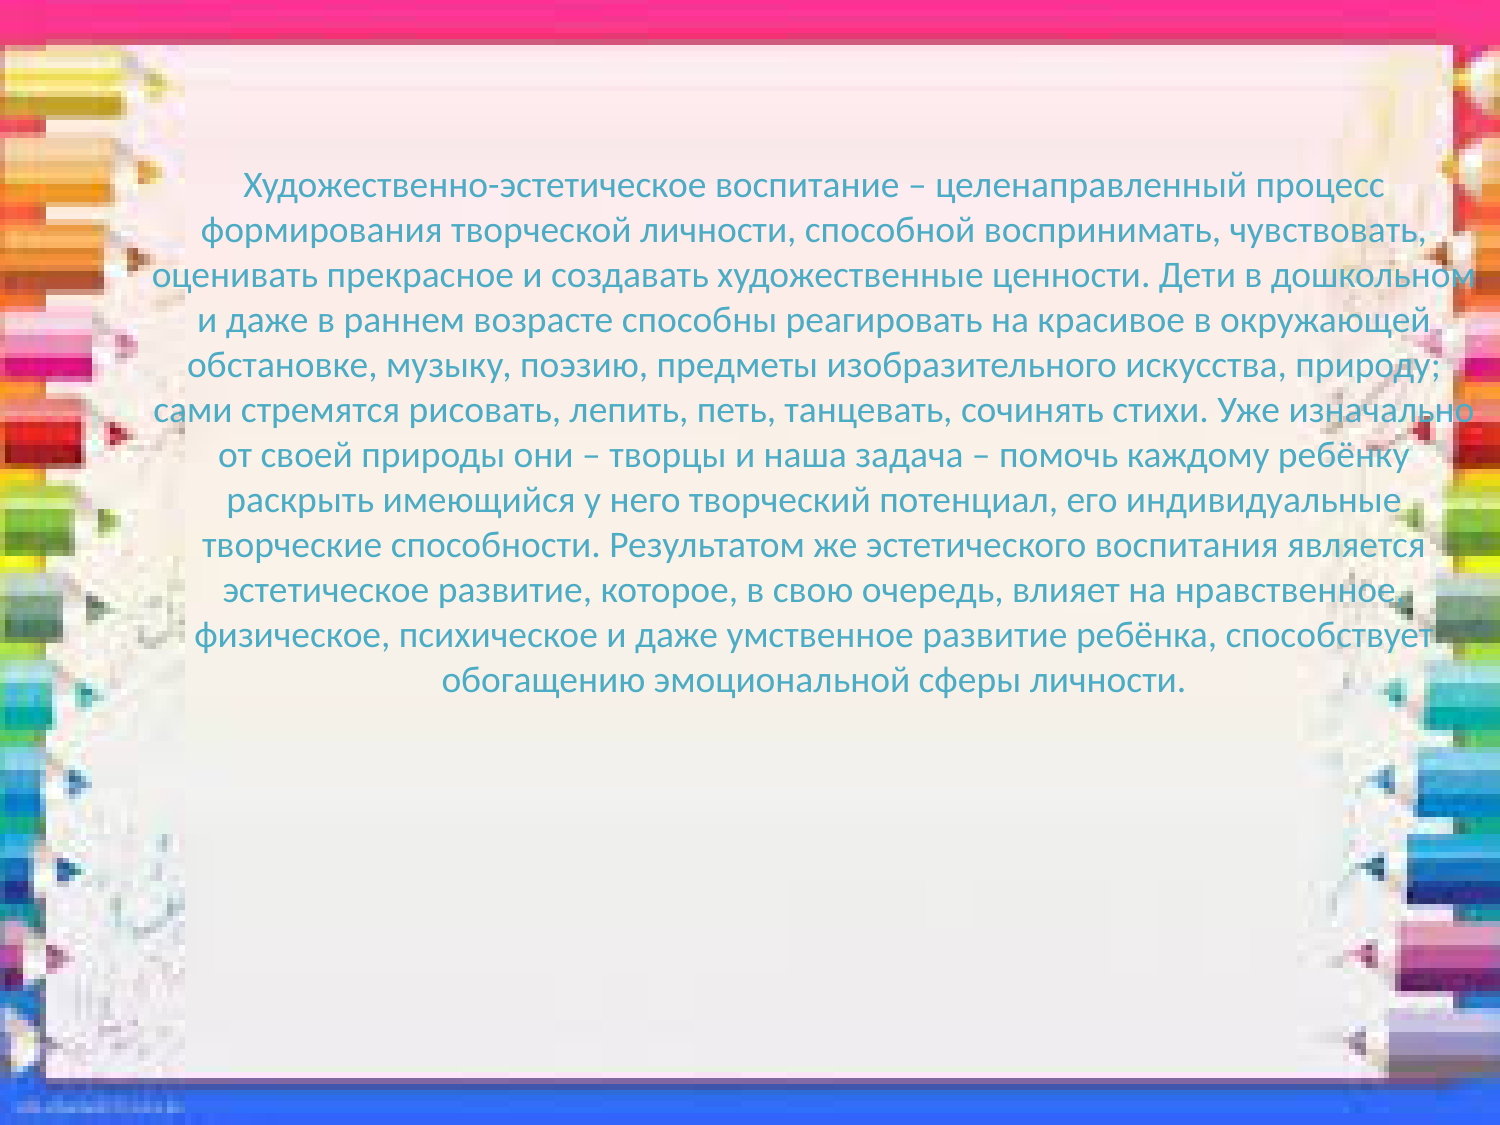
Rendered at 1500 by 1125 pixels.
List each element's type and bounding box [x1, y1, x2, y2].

list [0, 0, 1500, 1125]
